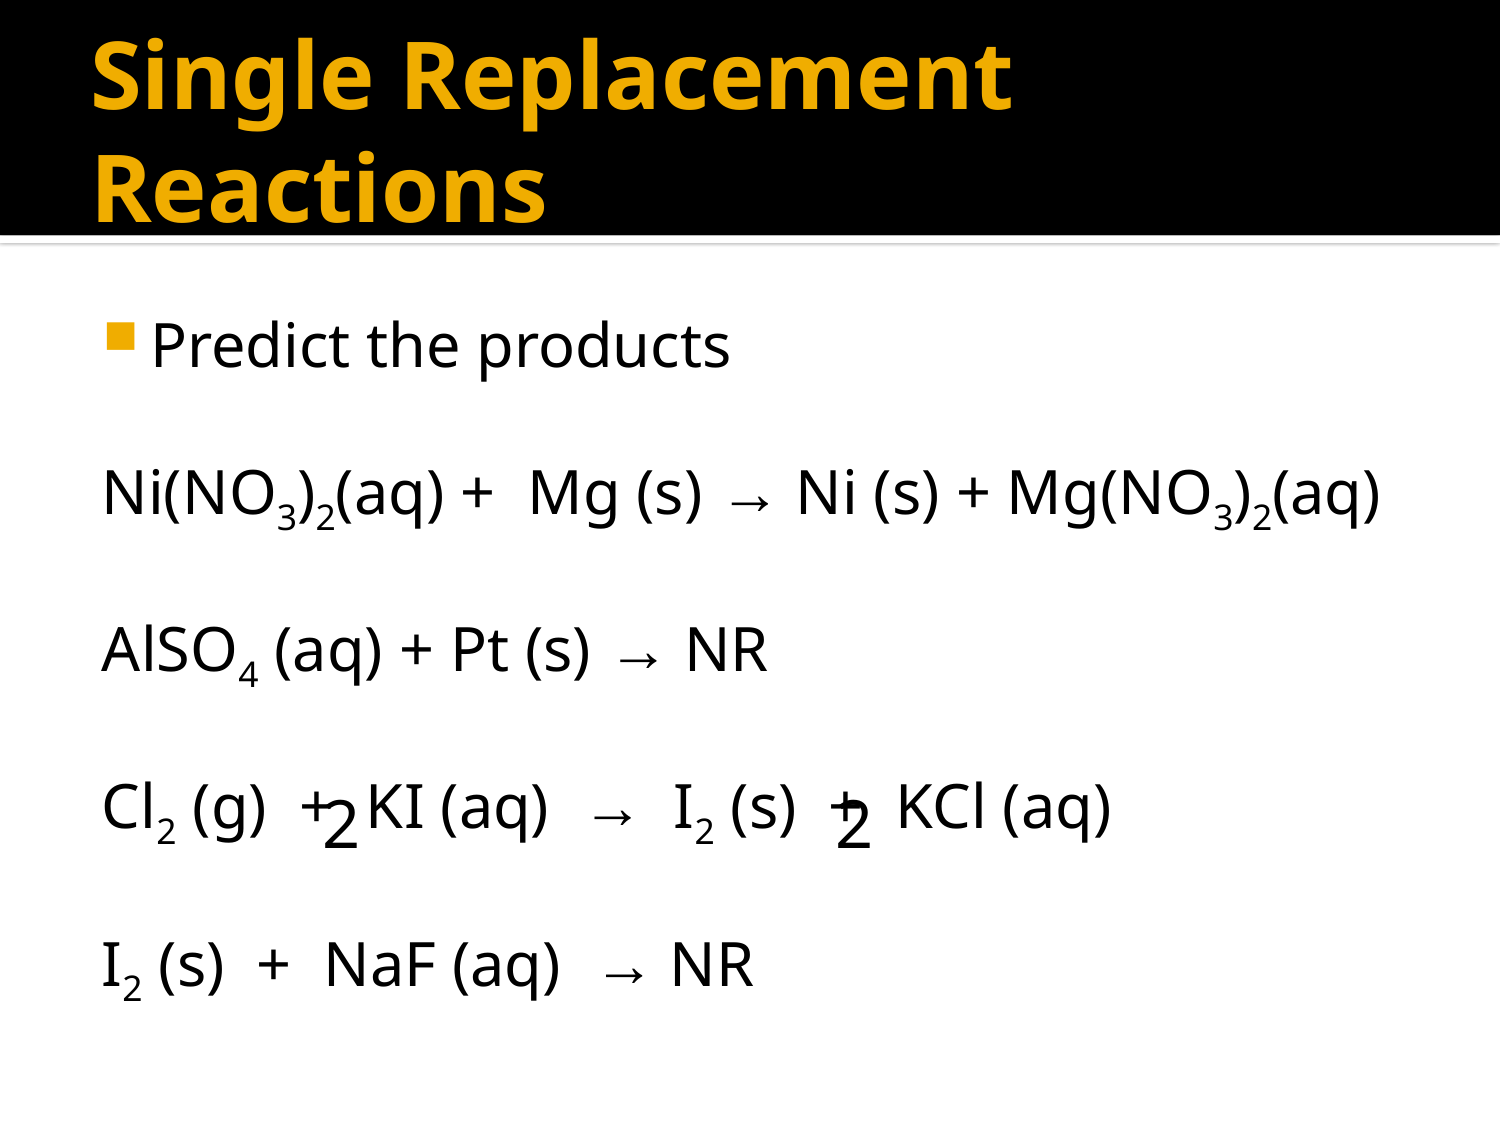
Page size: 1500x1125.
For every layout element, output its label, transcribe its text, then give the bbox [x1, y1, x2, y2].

list Predict the products Ni(NO3)2(aq) + Mg (s) → Ni (s) + Mg(NO3)2(aq) AlSO4 (aq) + Pt (s) → NR Cl2 (g) + KI (aq) → I2 (s) + KCl (aq) I2 (s) + NaF (aq) → NR [75, 291, 1425, 1050]
title Single Replacement Reactions [75, 25, 1425, 231]
text_box 2 [312, 774, 338, 870]
text_box 2 [825, 774, 850, 870]
